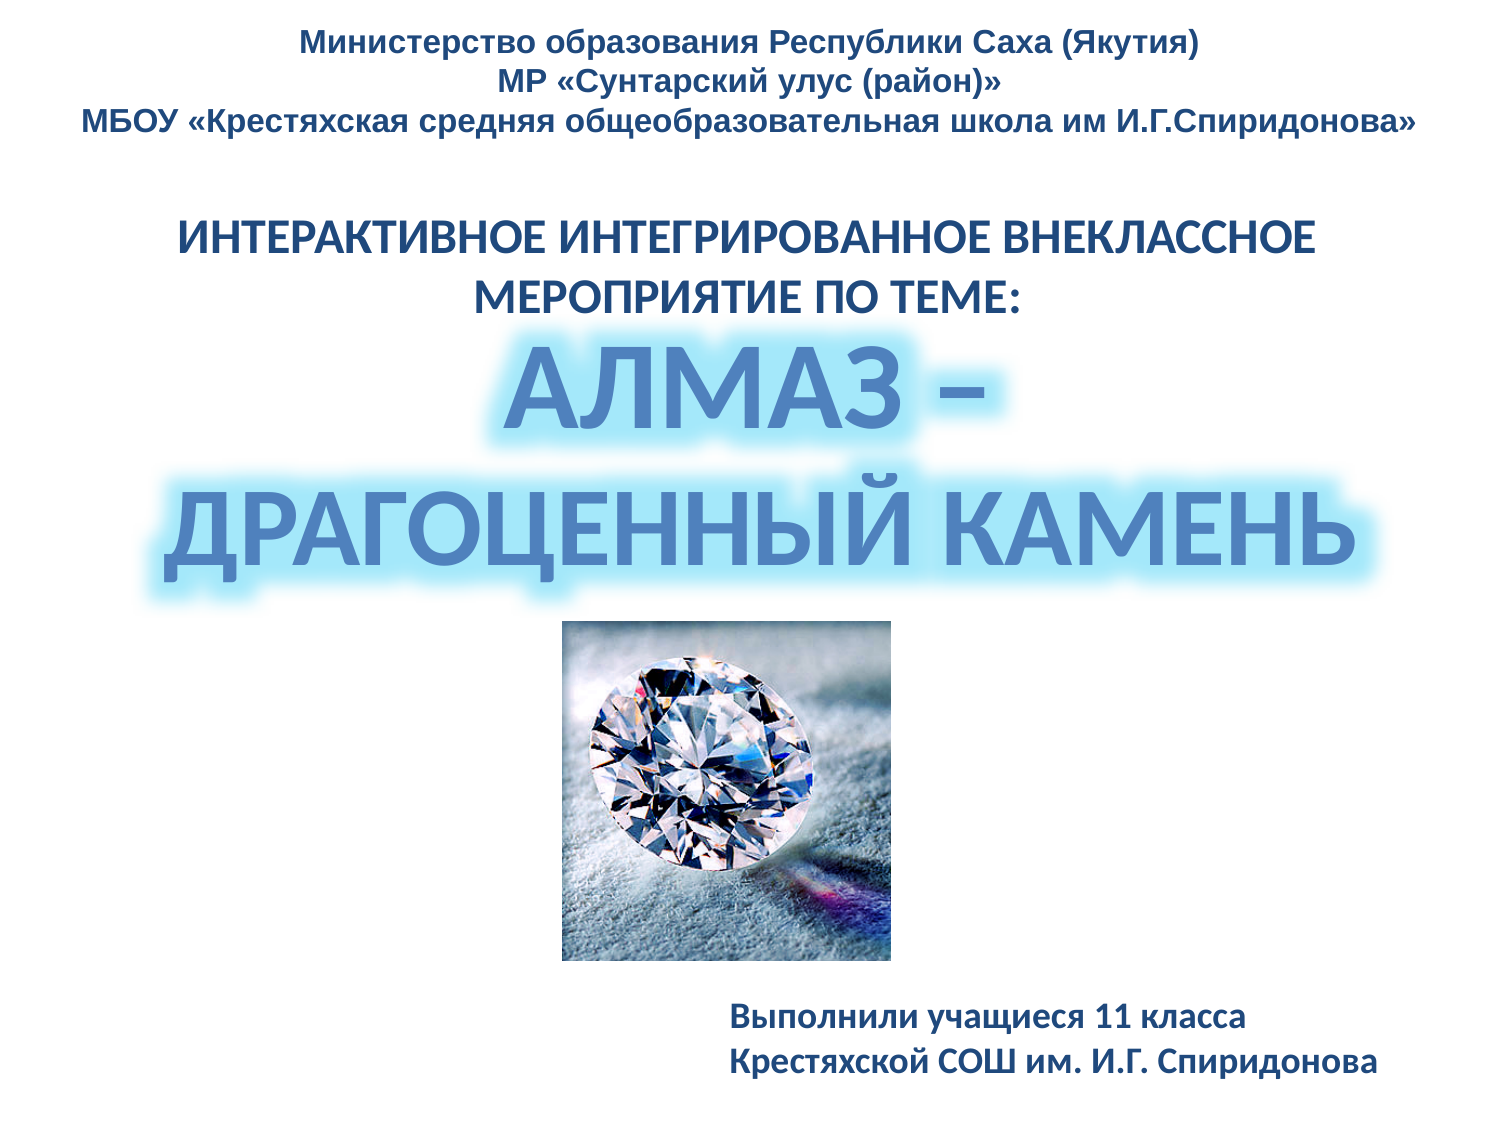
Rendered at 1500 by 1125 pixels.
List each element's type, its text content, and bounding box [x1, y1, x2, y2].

text_box Алмаз – драгоценный камень [23, 295, 1500, 596]
text_box Министерство образования Республики Саха (Якутия) МР «Сунтарский улус (район)» МБОУ «Крестяхская средняя общеобразовательная школа им И.Г.Спиридонова» [66, 12, 1434, 147]
text_box ИНТЕРАКТИВНОЕ ИНТЕГРИРОВАННОЕ ВНЕКЛАССНОЕ МЕРОПРИЯТИЕ ПО ТЕМЕ: [143, 196, 1353, 331]
text_box Выполнили учащиеся 11 класса Крестяхской СОШ им. И.Г. Спиридонова [714, 983, 1465, 1089]
picture [562, 621, 891, 962]
